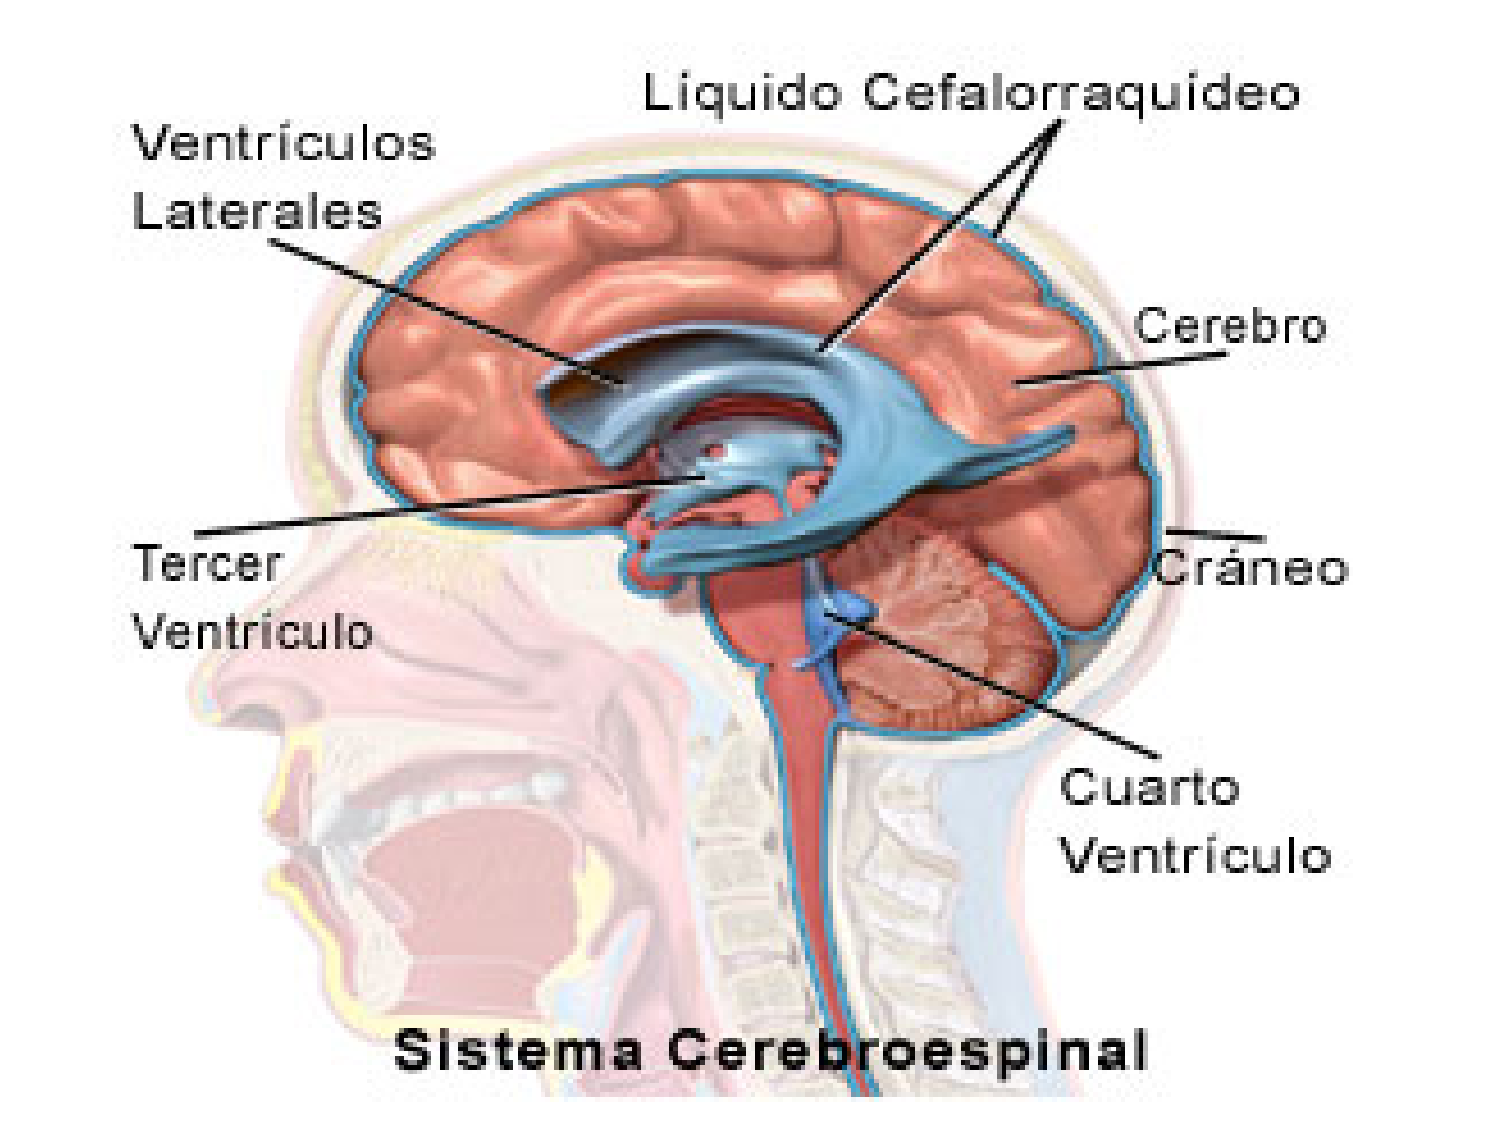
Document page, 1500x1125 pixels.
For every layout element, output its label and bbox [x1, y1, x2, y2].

picture [111, 42, 1363, 1102]
